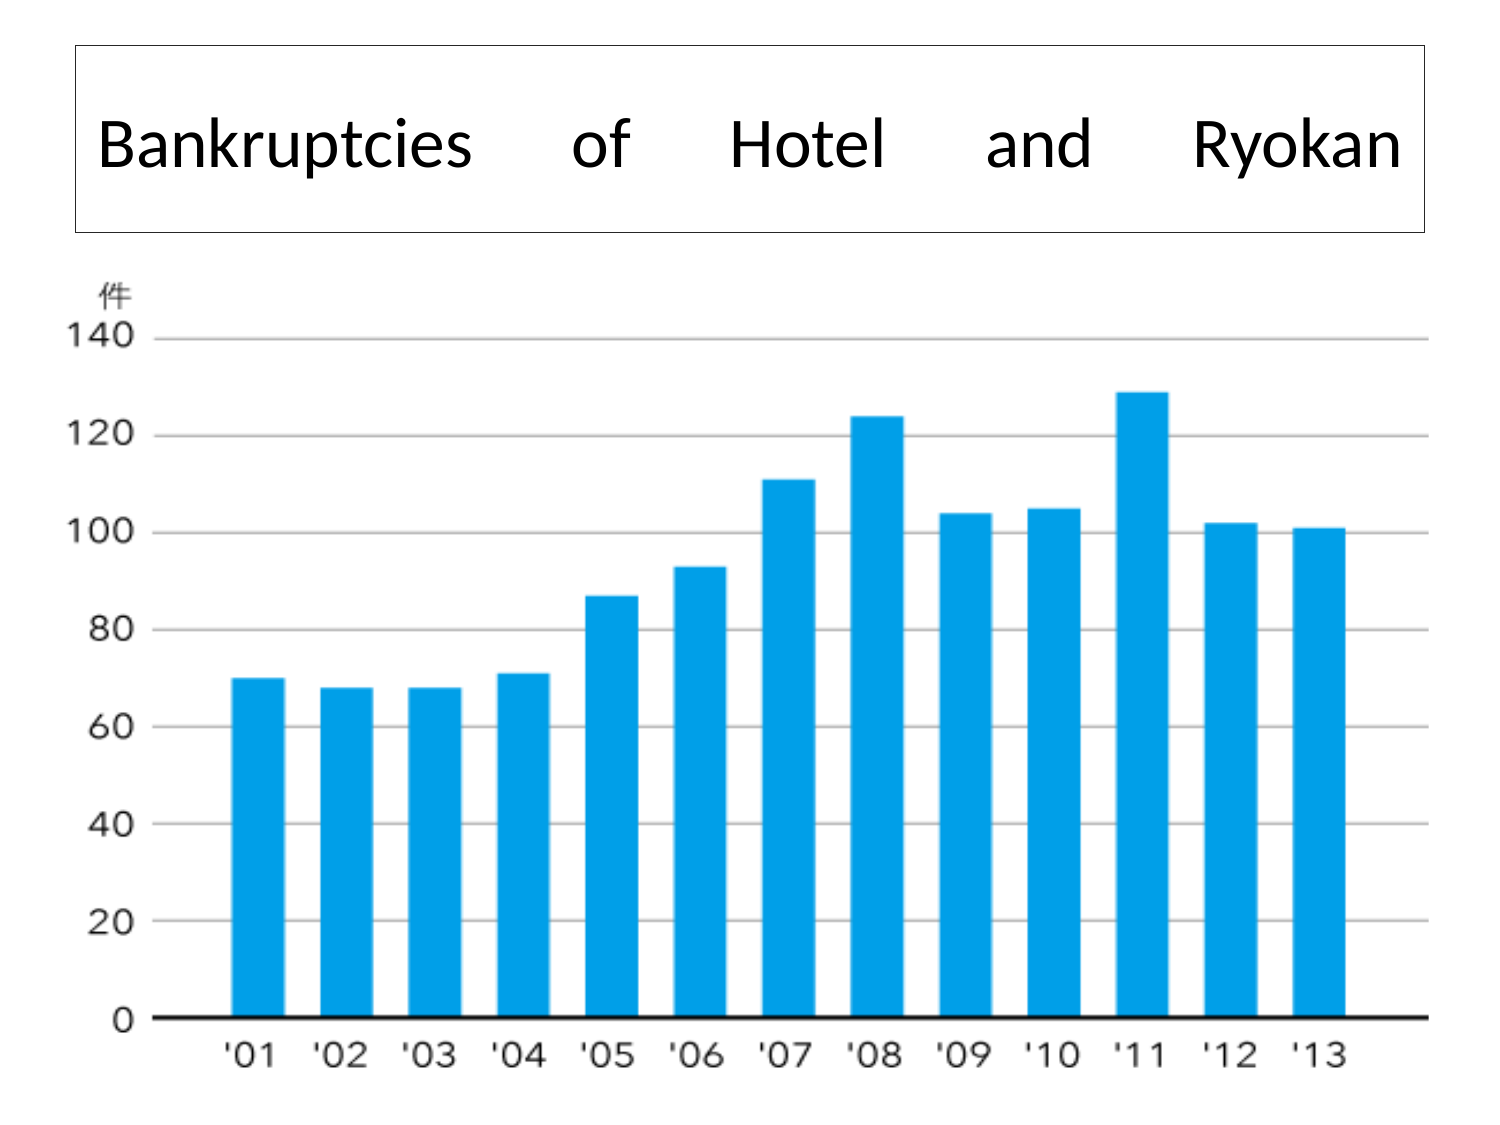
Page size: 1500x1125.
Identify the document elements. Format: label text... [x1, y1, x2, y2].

picture [52, 266, 1429, 1102]
title Bankruptcies of Hotel and Ryokan [75, 45, 1425, 233]
